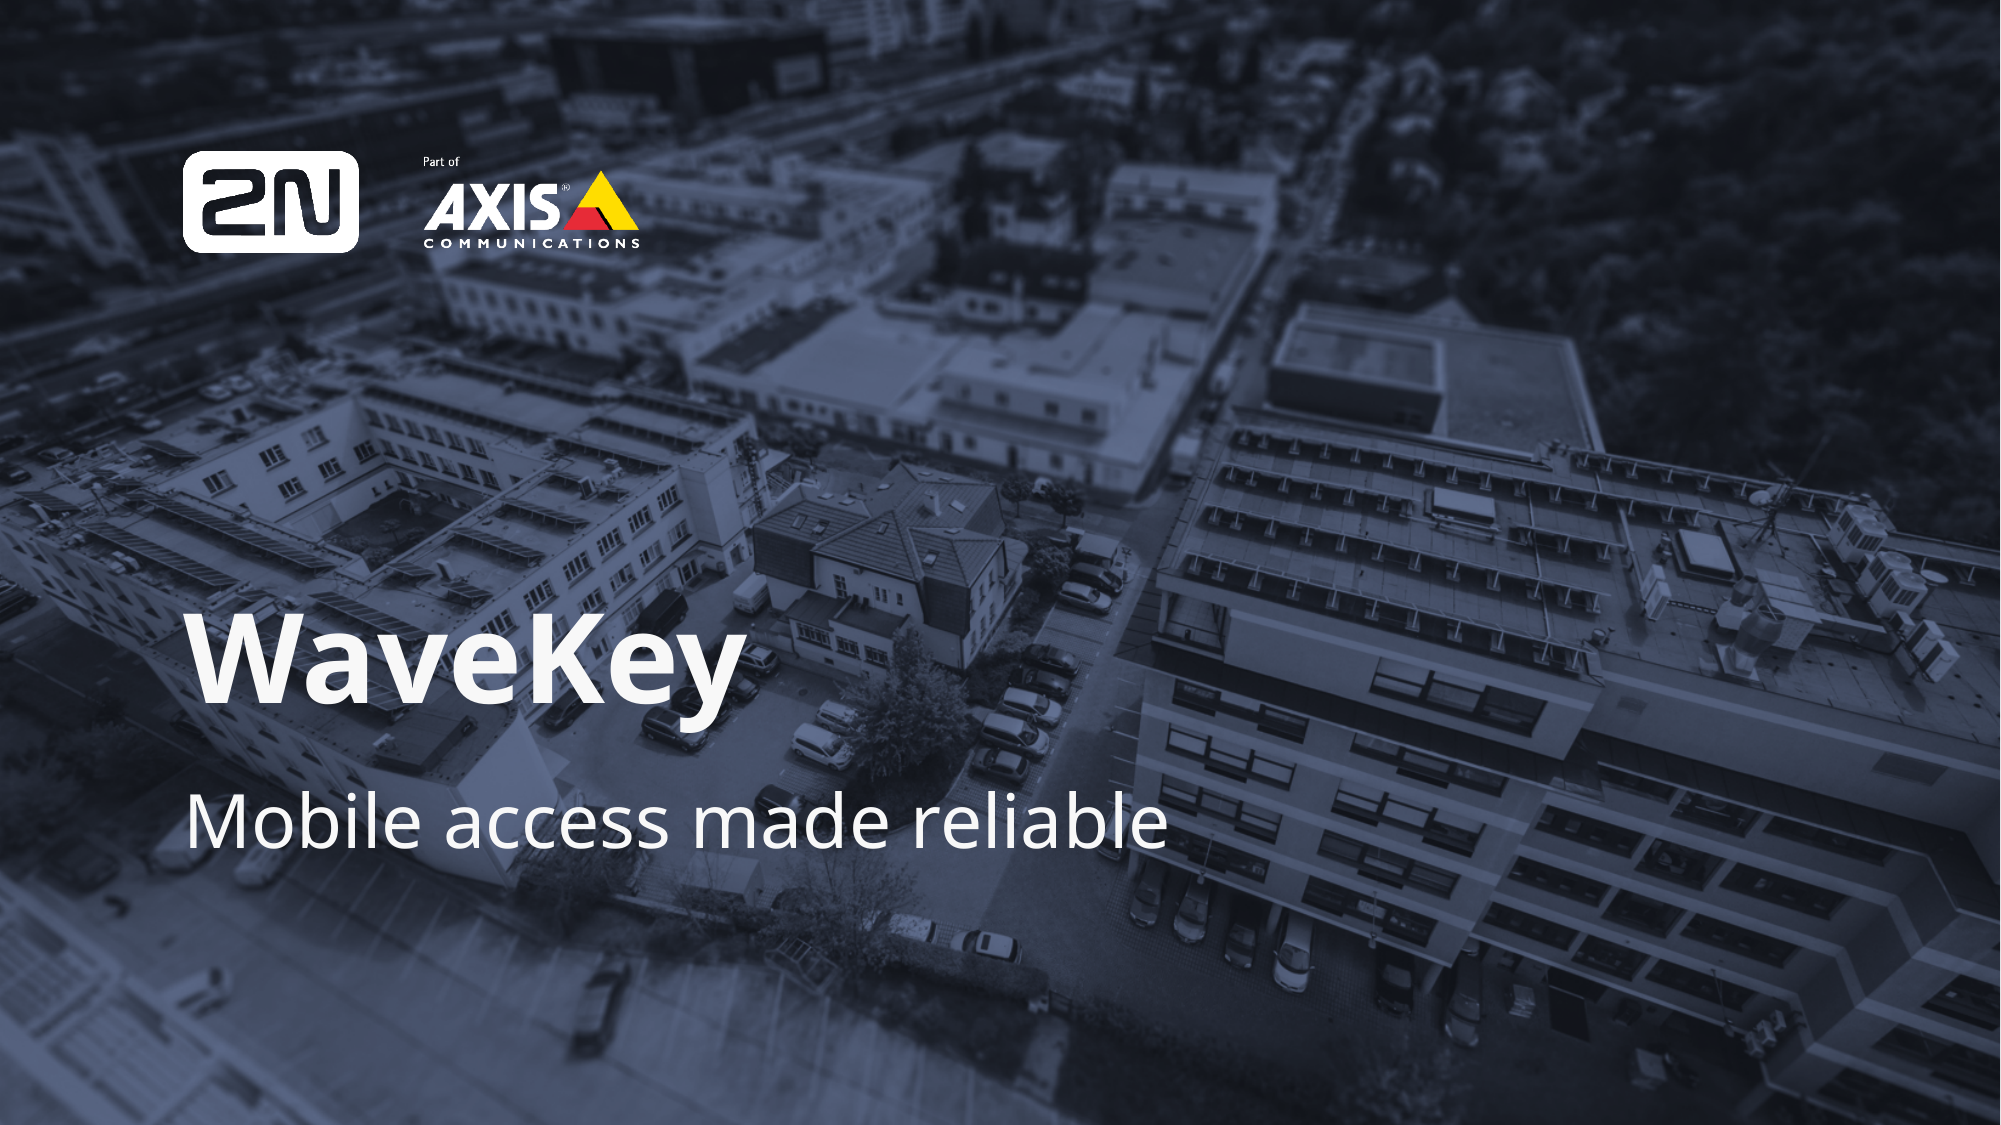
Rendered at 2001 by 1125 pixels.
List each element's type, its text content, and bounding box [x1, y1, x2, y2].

picture [418, 151, 644, 253]
list WaveKey [168, 517, 1668, 739]
picture [183, 151, 359, 253]
list Mobile access made reliable [168, 776, 1841, 847]
